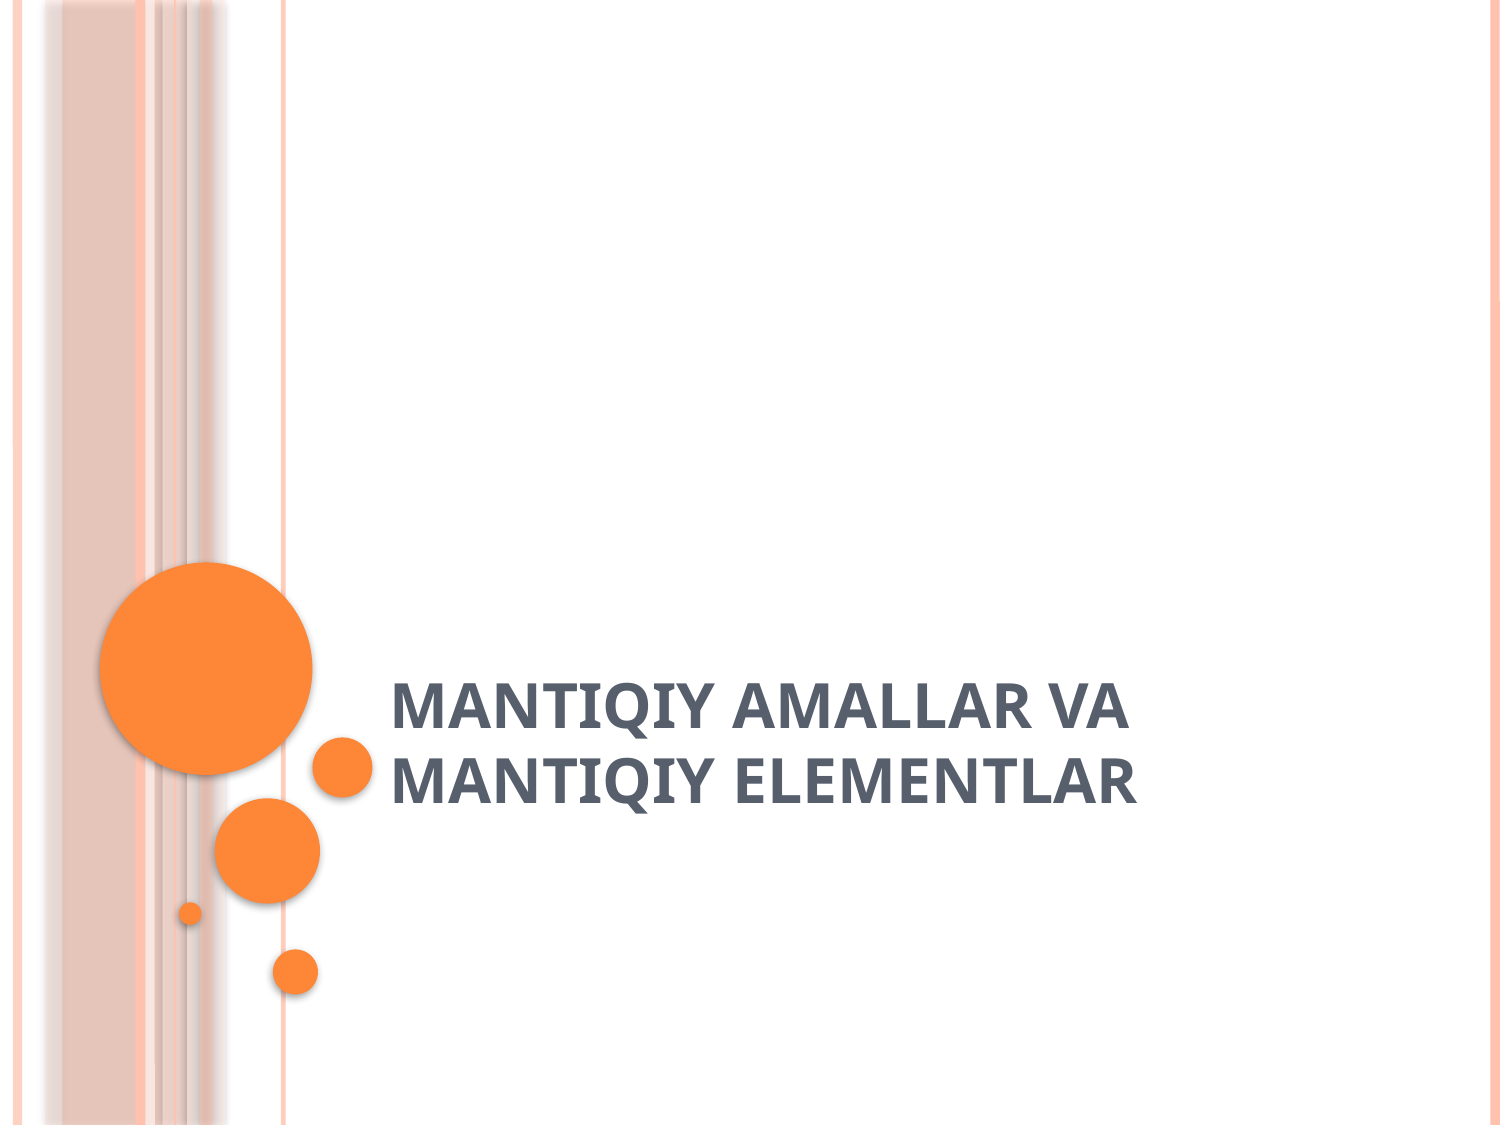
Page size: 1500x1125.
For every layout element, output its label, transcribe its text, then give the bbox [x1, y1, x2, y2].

title Mantiqiy amallar va mantiqiy elementlar [375, 512, 1388, 824]
